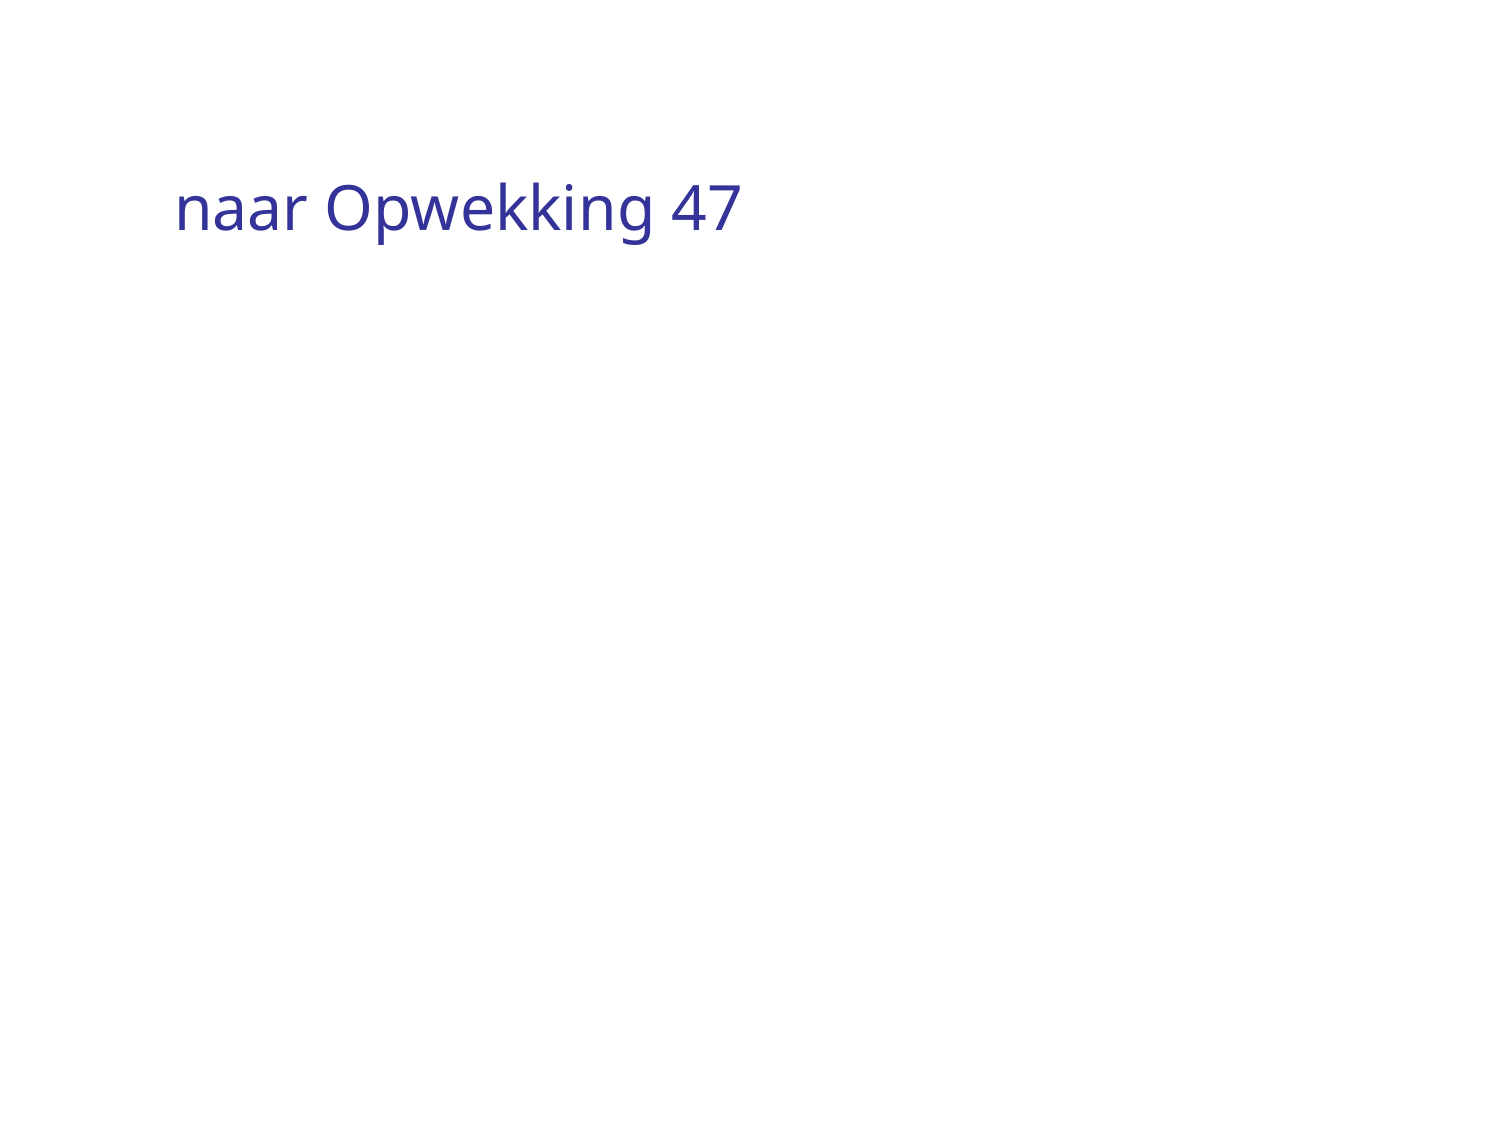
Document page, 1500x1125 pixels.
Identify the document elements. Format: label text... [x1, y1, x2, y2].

text_box naar Opwekking 47 [159, 160, 1294, 251]
